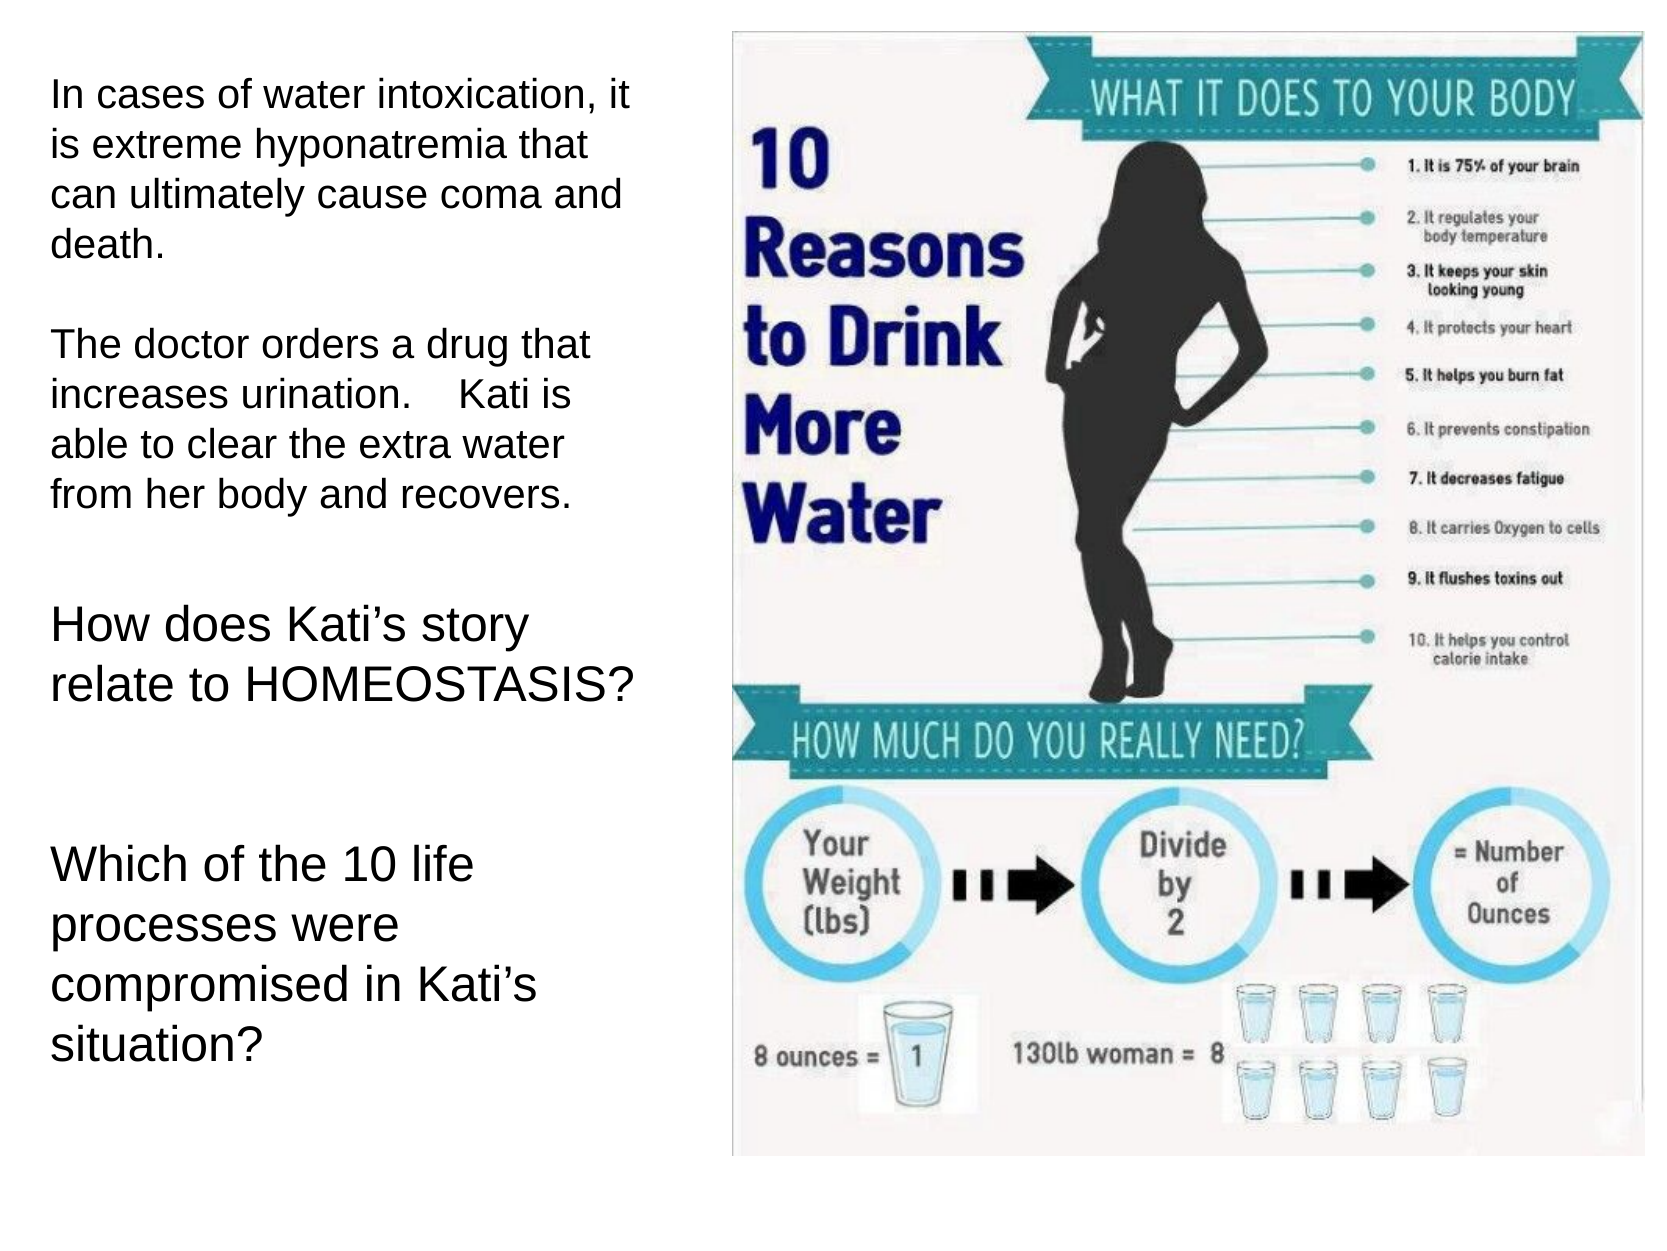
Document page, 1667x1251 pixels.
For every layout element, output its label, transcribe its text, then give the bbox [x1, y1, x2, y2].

text_box In cases of water intoxication, it is extreme hyponatremia that can ultimately cause coma and death. The doctor orders a drug that increases urination. Kati is able to clear the extra water from her body and recovers. How does Kati’s story relate to HOMEOSTASIS? Which of the 10 life processes were compromised in Kati’s situation? [35, 51, 666, 1062]
picture [731, 30, 1645, 1157]
